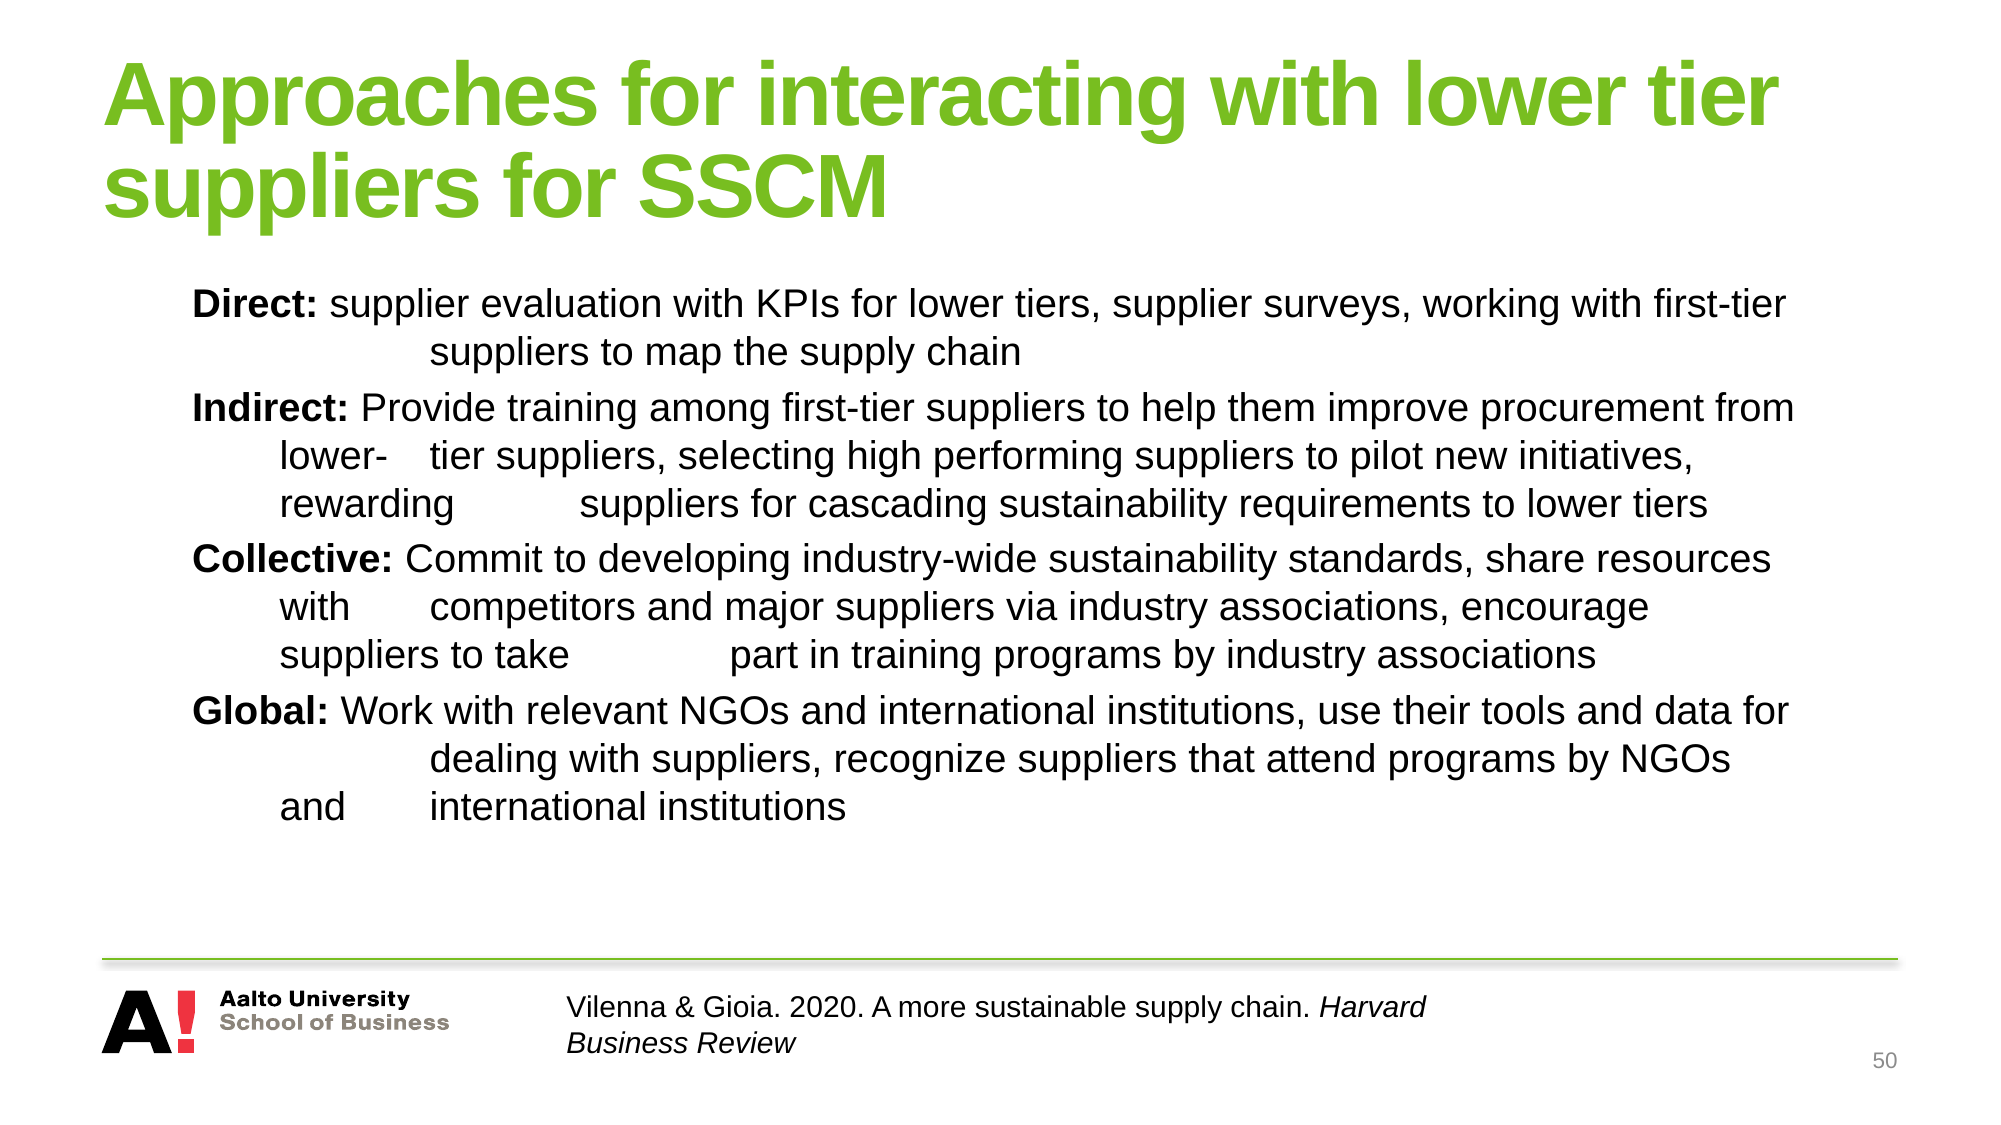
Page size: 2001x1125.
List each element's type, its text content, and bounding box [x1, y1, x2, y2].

title Approaches for interacting with lower tier suppliers for SSCM [102, 52, 1898, 249]
text_box Vilenna & Gioia. 2020. A more sustainable supply chain. Harvard Business Review [551, 980, 1452, 1068]
slide_number 50 [1106, 1046, 1898, 1073]
list Direct: supplier evaluation with KPIs for lower tiers, supplier surveys, working with first-tier suppliers to map the supply chain Indirect: Provide training among first-tier suppliers to help them improve procurement from lower- tier suppliers, selecting high performing suppliers to pilot new initiatives, rewarding suppliers for cascading sustainability requirements to lower tiers Collective: Commit to developing industry-wide sustainability standards, share resources with competitors and major suppliers via industry associations, encourage suppliers to take part in training programs by industry associations Global: Work with relevant NGOs and international institutions, use their tools and data for dealing with suppliers, recognize suppliers that attend programs by NGOs and international institutions [192, 277, 1808, 934]
